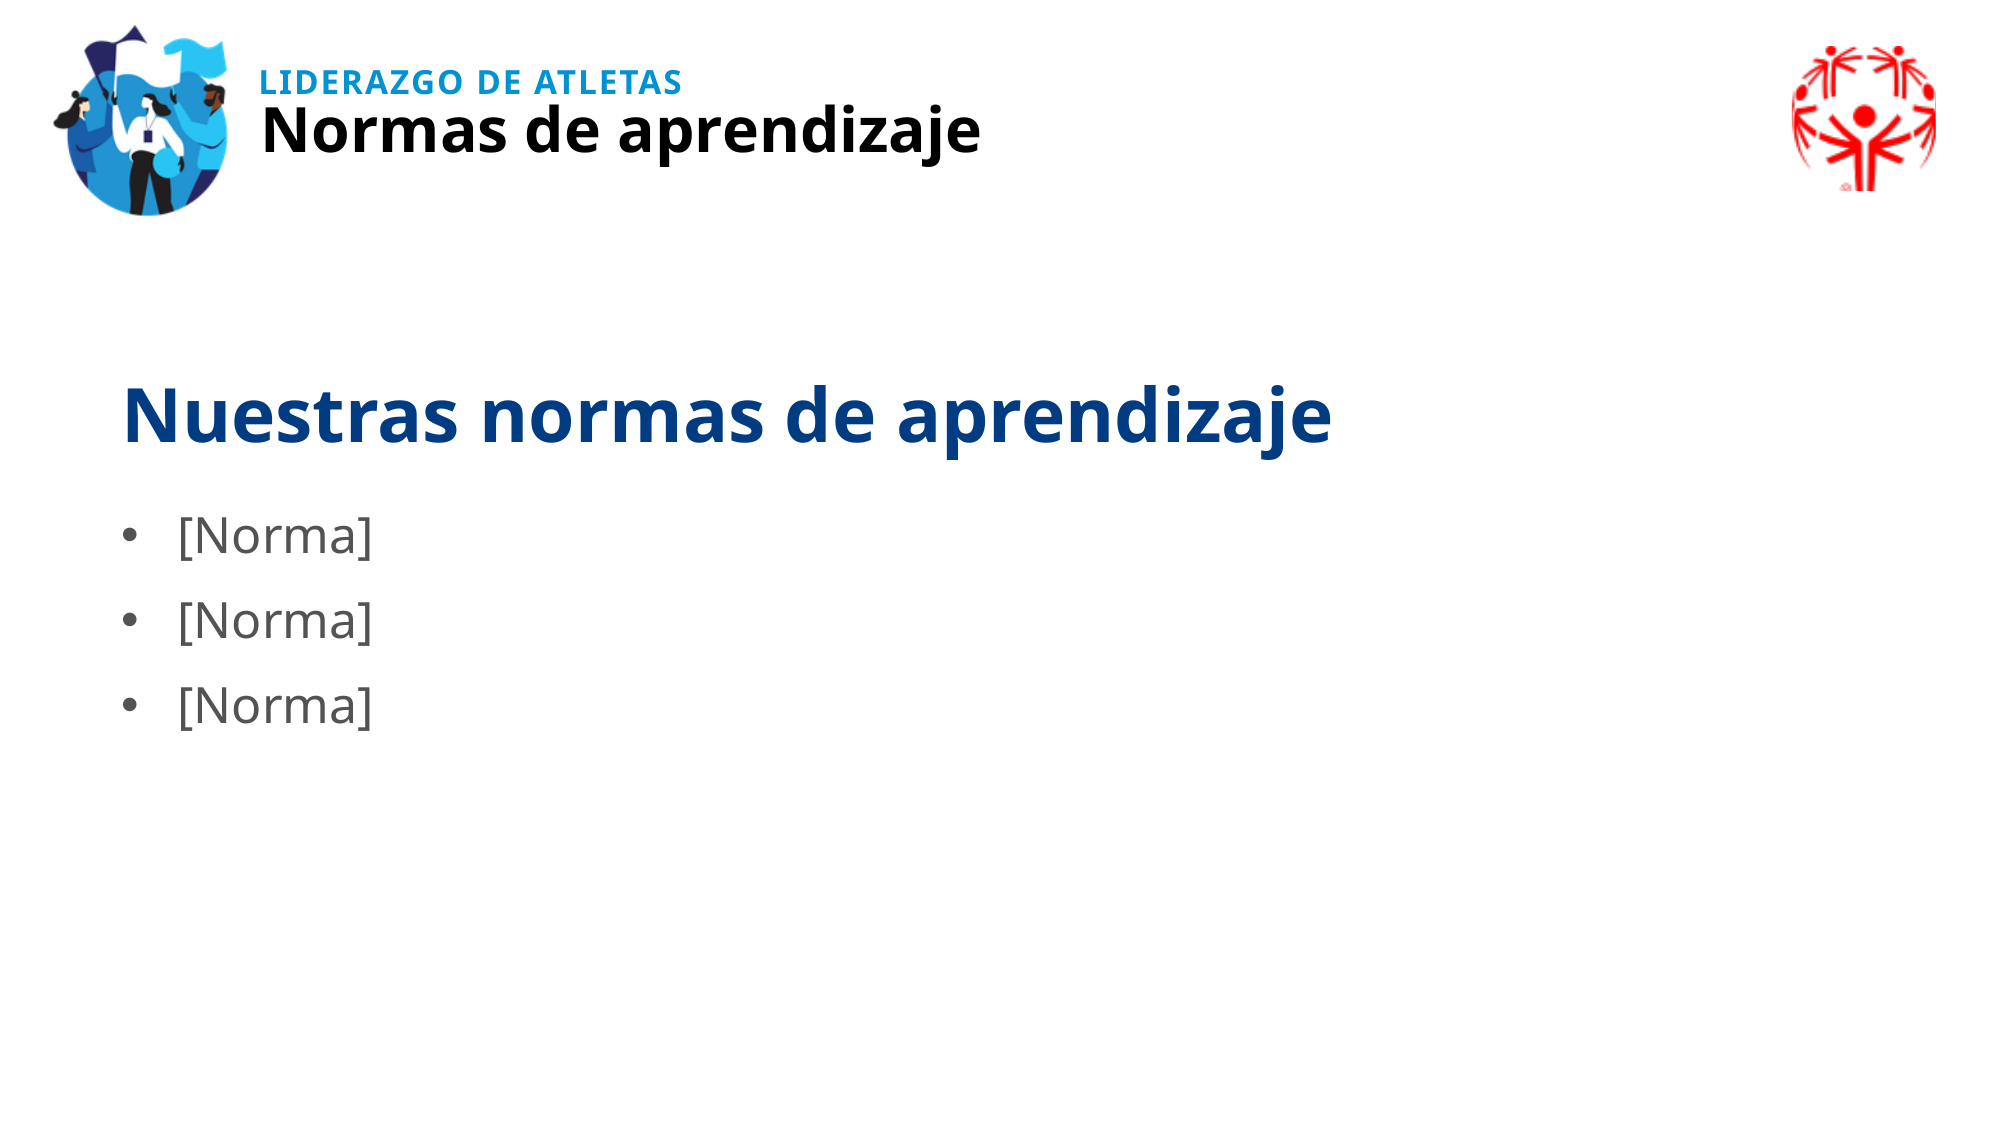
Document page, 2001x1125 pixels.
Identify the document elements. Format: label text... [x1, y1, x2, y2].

text_box [Norma] [Norma] [Norma] [106, 496, 980, 742]
picture [32, 6, 260, 235]
list Normas de aprendizaje [245, 91, 1460, 168]
text_box Nuestras normas de aprendizaje [106, 359, 1664, 465]
